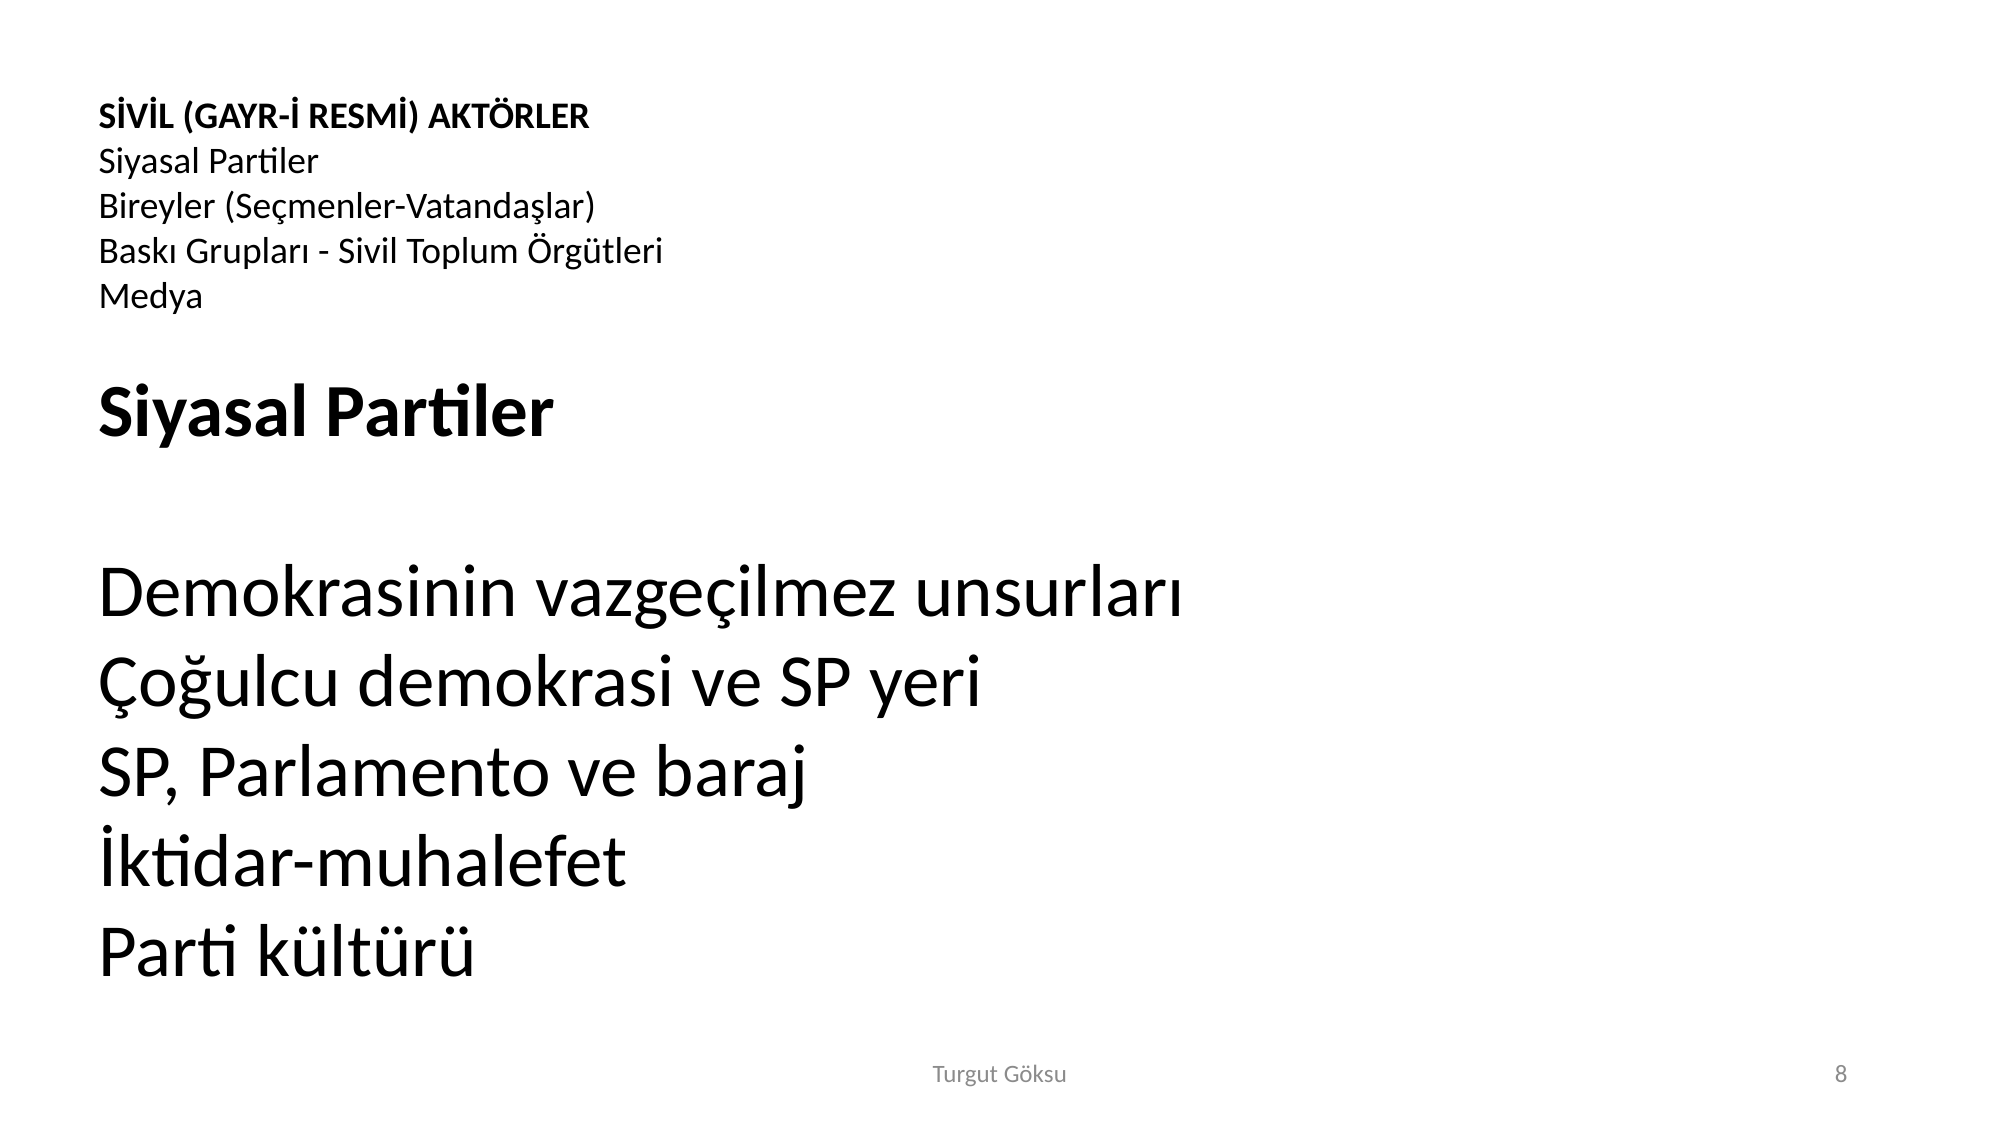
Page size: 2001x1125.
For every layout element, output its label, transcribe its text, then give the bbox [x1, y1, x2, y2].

text_box SİVİL (GAYR-İ RESMİ) AKTÖRLER Siyasal Partiler Bireyler (Seçmenler-Vatandaşlar) Baskı Grupları - Sivil Toplum Örgütleri Medya Siyasal Partiler Demokrasinin vazgeçilmez unsurları Çoğulcu demokrasi ve SP yeri SP, Parlamento ve baraj İktidar-muhalefet Parti kültürü [83, 83, 1904, 999]
slide_number 8 [1412, 1042, 1863, 1103]
footer Turgut Göksu [662, 1042, 1338, 1103]
